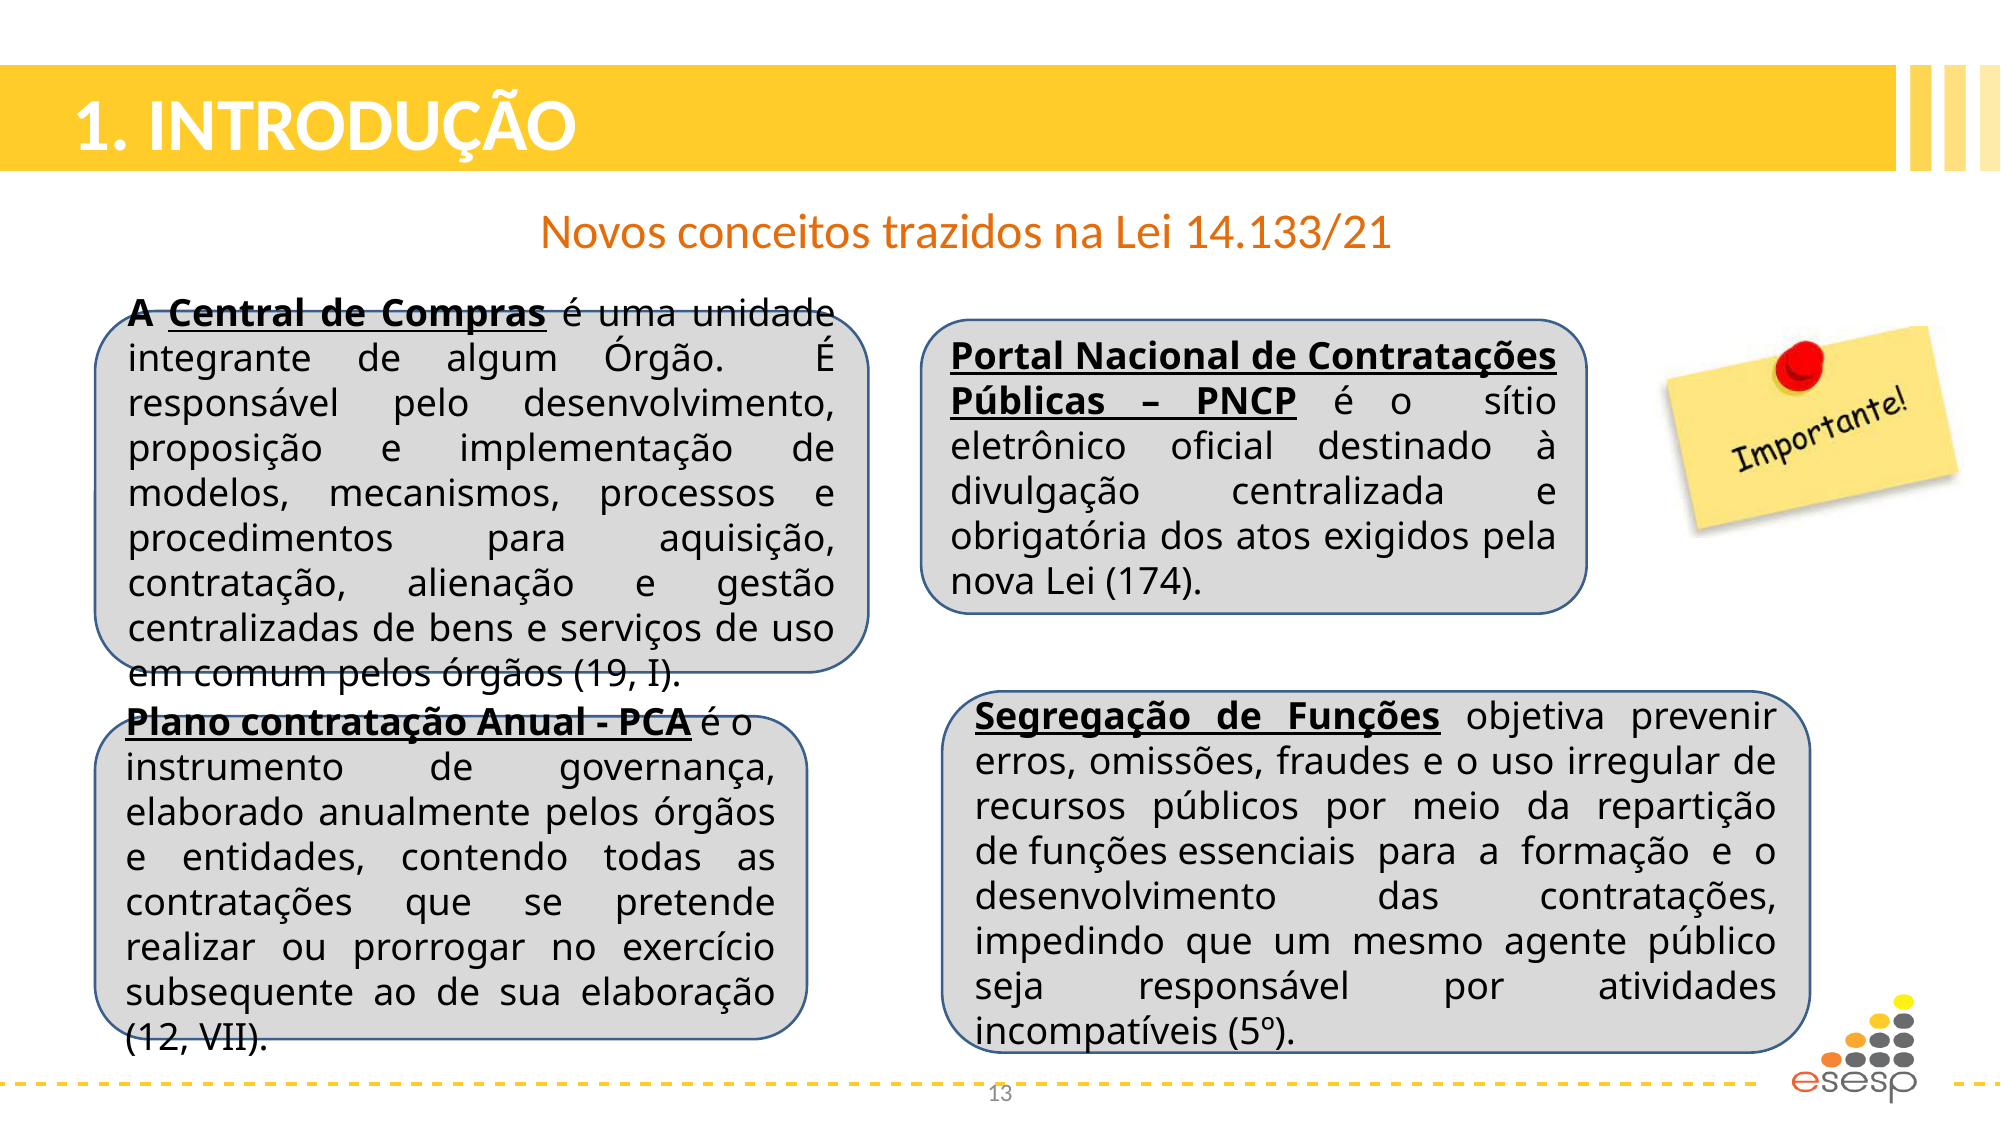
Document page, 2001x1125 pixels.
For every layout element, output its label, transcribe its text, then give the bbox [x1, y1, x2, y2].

text_box Plano contratação Anual - PCA é o instrumento de governança, elaborado anualmente pelos órgãos e entidades, contendo todas as contratações que se pretende realizar ou prorrogar no exercício subsequente ao de sua elaboração (12, VII). [93, 714, 809, 1041]
text_box Portal Nacional de Contratações Públicas – PNCP é o sítio eletrônico oficial destinado à divulgação centralizada e obrigatória dos atos exigidos pela nova Lei (174). [919, 318, 1588, 615]
slide_number 13 [249, 1058, 1750, 1125]
text_box Novos conceitos trazidos na Lei 14.133/21 [396, 191, 1537, 267]
text_box A Central de Compras é uma unidade integrante de algum Órgão. É responsável pelo desenvolvimento, proposição e implementação de modelos, mecanismos, processos e procedimentos para aquisição, contratação, alienação e gestão centralizadas de bens e serviços de uso em comum pelos órgãos (19, I). [93, 309, 870, 674]
title 1. INTRODUÇÃO [57, 66, 1660, 173]
picture [0, 0, 2001, 1125]
text_box Segregação de Funções objetiva prevenir erros, omissões, fraudes e o uso irregular de recursos públicos por meio da repartição de funções essenciais para a formação e o desenvolvimento das contratações, impedindo que um mesmo agente público seja responsável por atividades incompatíveis (5º). [940, 690, 1812, 1054]
